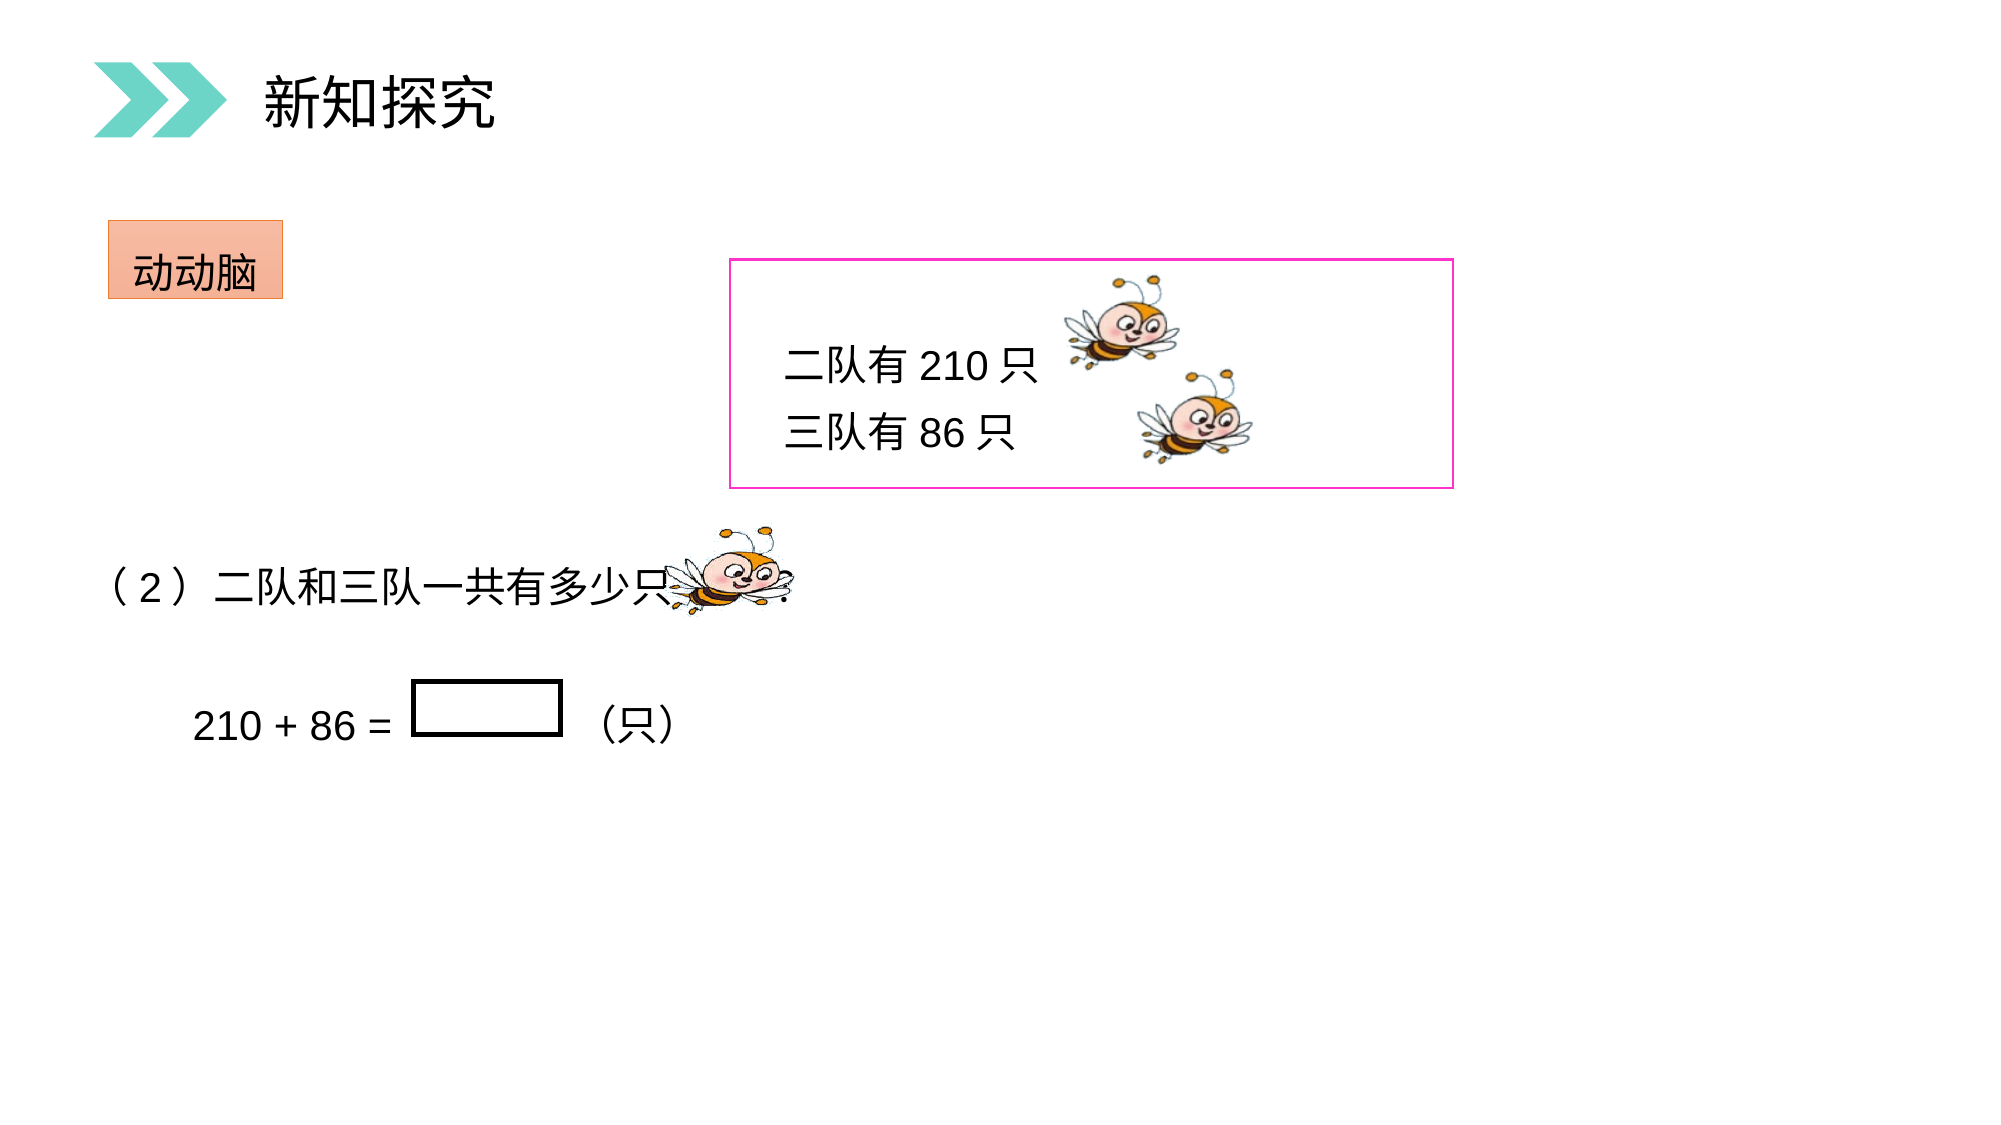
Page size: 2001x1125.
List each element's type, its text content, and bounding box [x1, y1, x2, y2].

text_box [413, 681, 561, 735]
text_box 210 + 86 = （只） [177, 666, 995, 756]
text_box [72, 523, 1010, 619]
text_box 动动脑 [108, 220, 283, 299]
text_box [729, 259, 1473, 489]
text_box 新知探究 [248, 66, 1088, 137]
